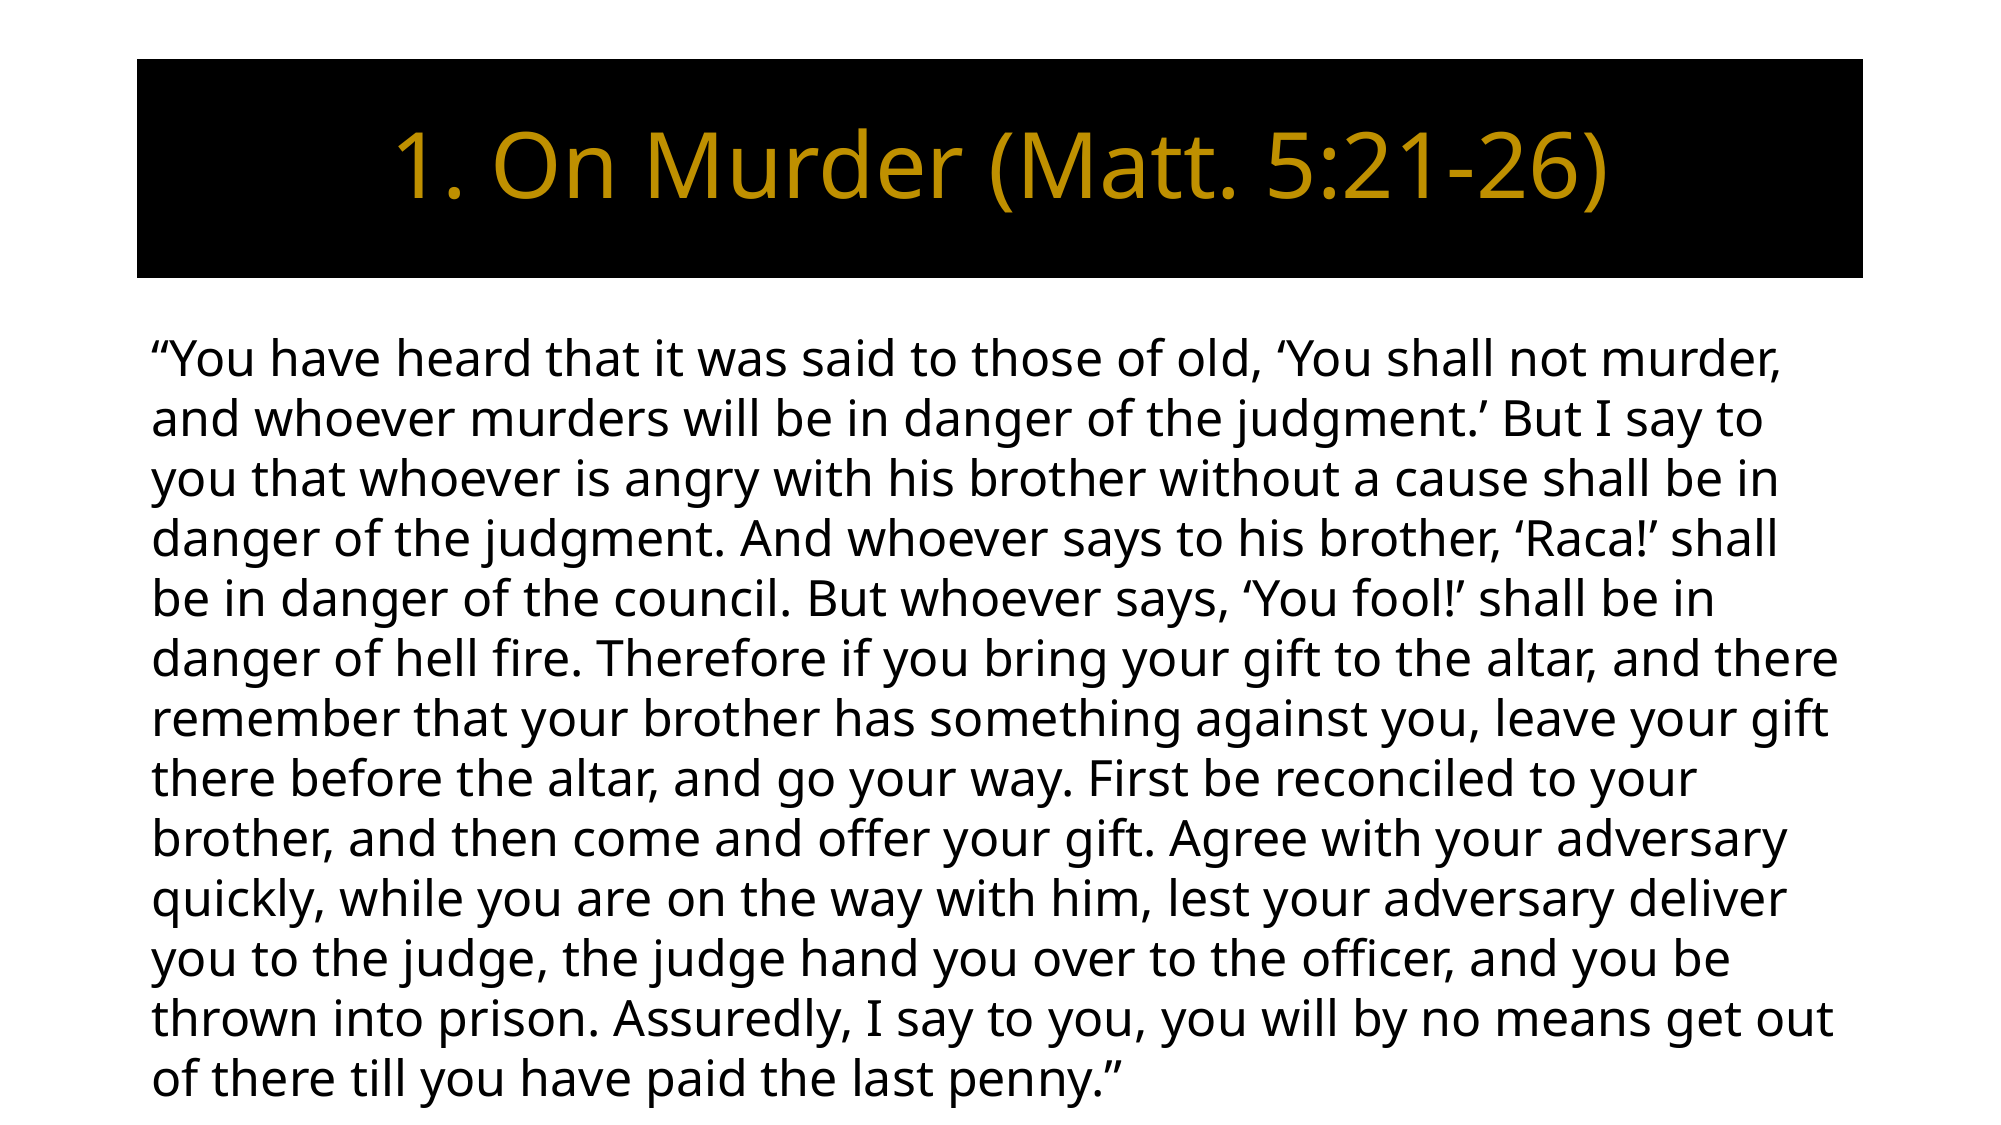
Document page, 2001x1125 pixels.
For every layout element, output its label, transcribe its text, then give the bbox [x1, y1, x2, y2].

text_box “You have heard that it was said to those of old, ‘You shall not murder, and whoever murders will be in danger of the judgment.’ But I say to you that whoever is angry with his brother without a cause shall be in danger of the judgment. And whoever says to his brother, ‘Raca!’ shall be in danger of the council. But whoever says, ‘You fool!’ shall be in danger of hell fire. Therefore if you bring your gift to the altar, and there remember that your brother has something against you, leave your gift there before the altar, and go your way. First be reconciled to your brother, and then come and offer your gift. Agree with your adversary quickly, while you are on the way with him, lest your adversary deliver you to the judge, the judge hand you over to the officer, and you be thrown into prison. Assuredly, I say to you, you will by no means get out of there till you have paid the last penny.” [136, 319, 1865, 1114]
title 1. On Murder (Matt. 5:21-26) [137, 59, 1863, 278]
